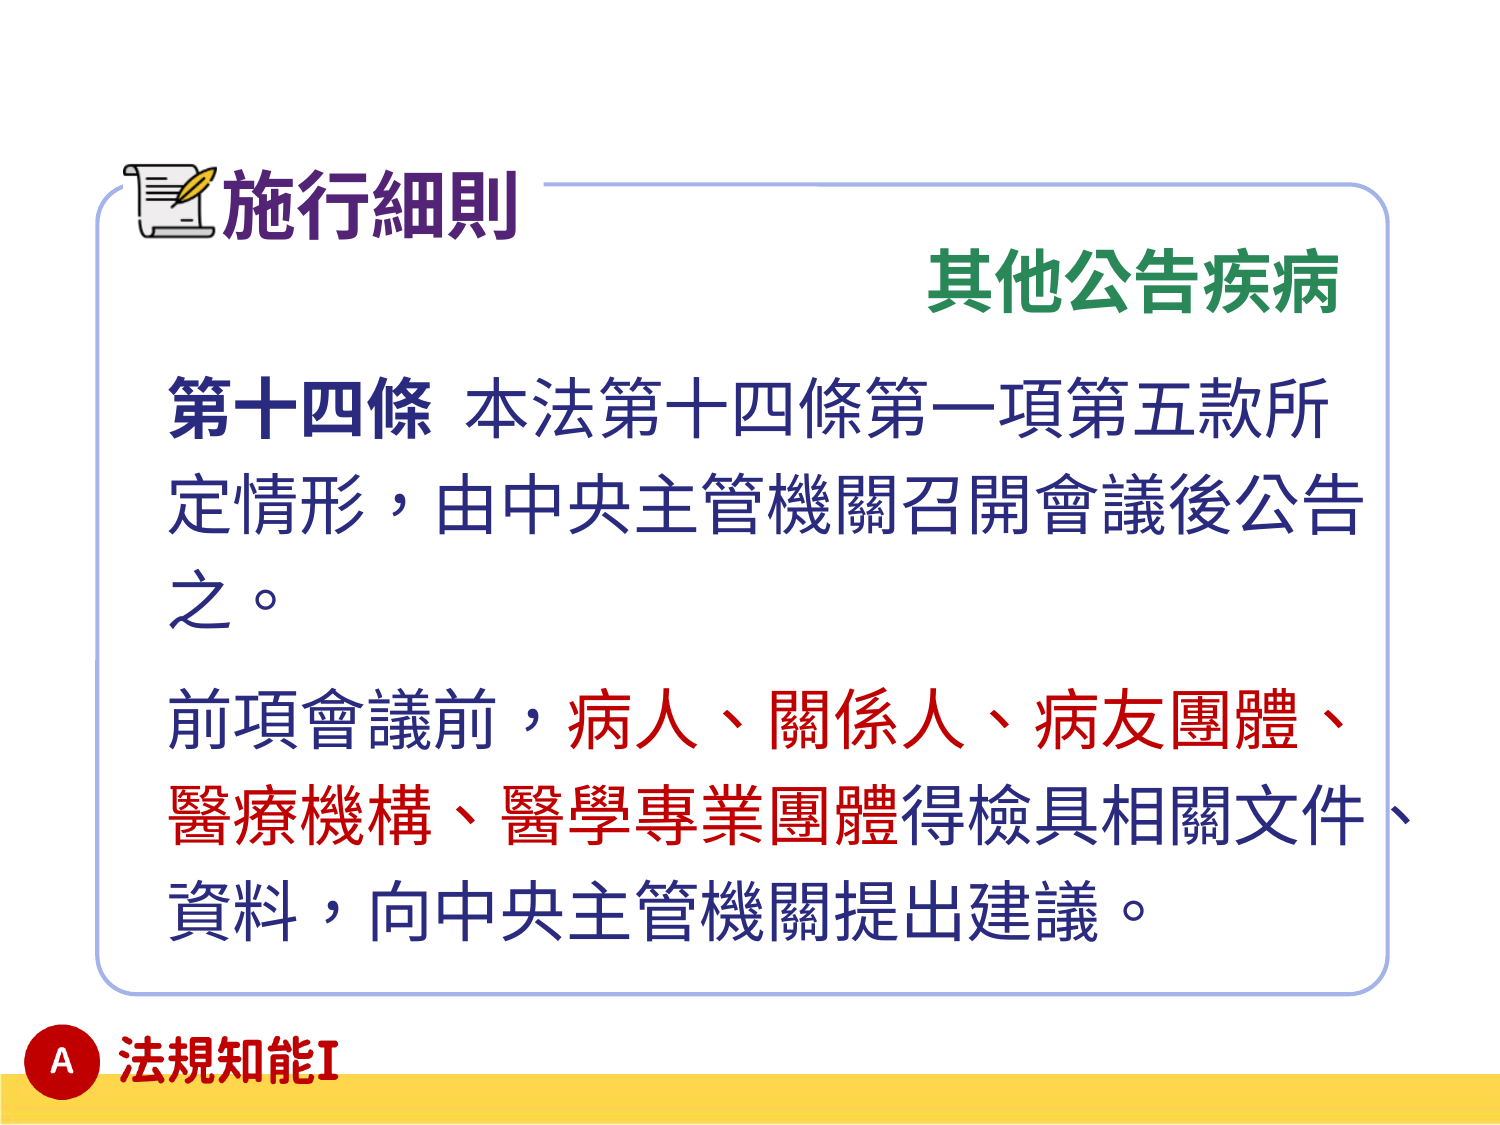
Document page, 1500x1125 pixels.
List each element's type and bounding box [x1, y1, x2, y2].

text_box [122, 151, 544, 258]
text_box [0, 1014, 1500, 1125]
text_box [95, 182, 1390, 997]
